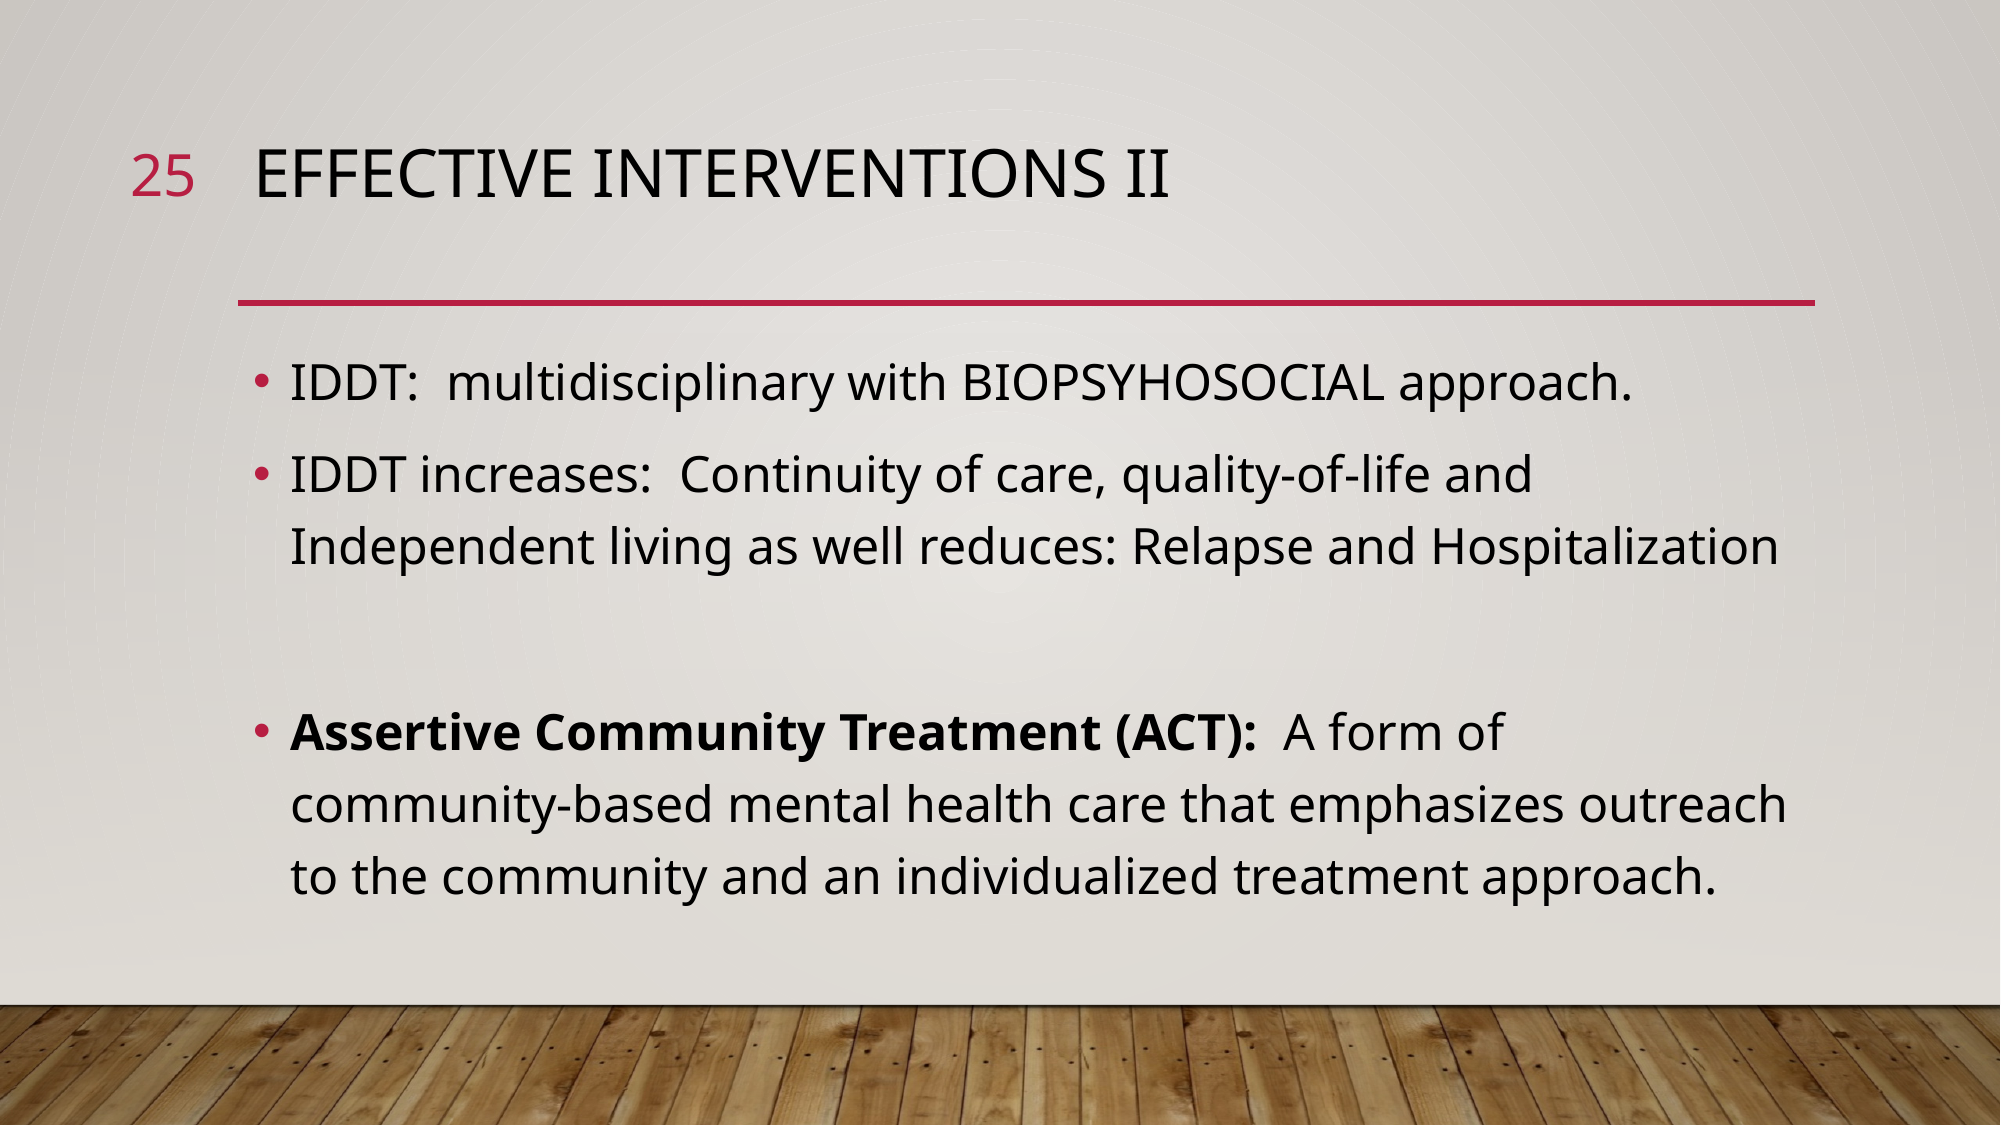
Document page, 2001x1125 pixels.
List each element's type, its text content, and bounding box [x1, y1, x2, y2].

picture [0, 1005, 2000, 1125]
list IDDT: multidisciplinary with BIOPSYHOSOCIAL approach. IDDT increases: Continuity of care, quality-of-life and Independent living as well reduces: Relapse and Hospitalization Assertive Community Treatment (ACT): A form of community-based mental health care that emphasizes outreach to the community and an individualized treatment approach. [238, 330, 1814, 897]
title EFFECTIVE INTERVENTIONS ii [238, 131, 1814, 305]
slide_number 25 [78, 131, 212, 214]
